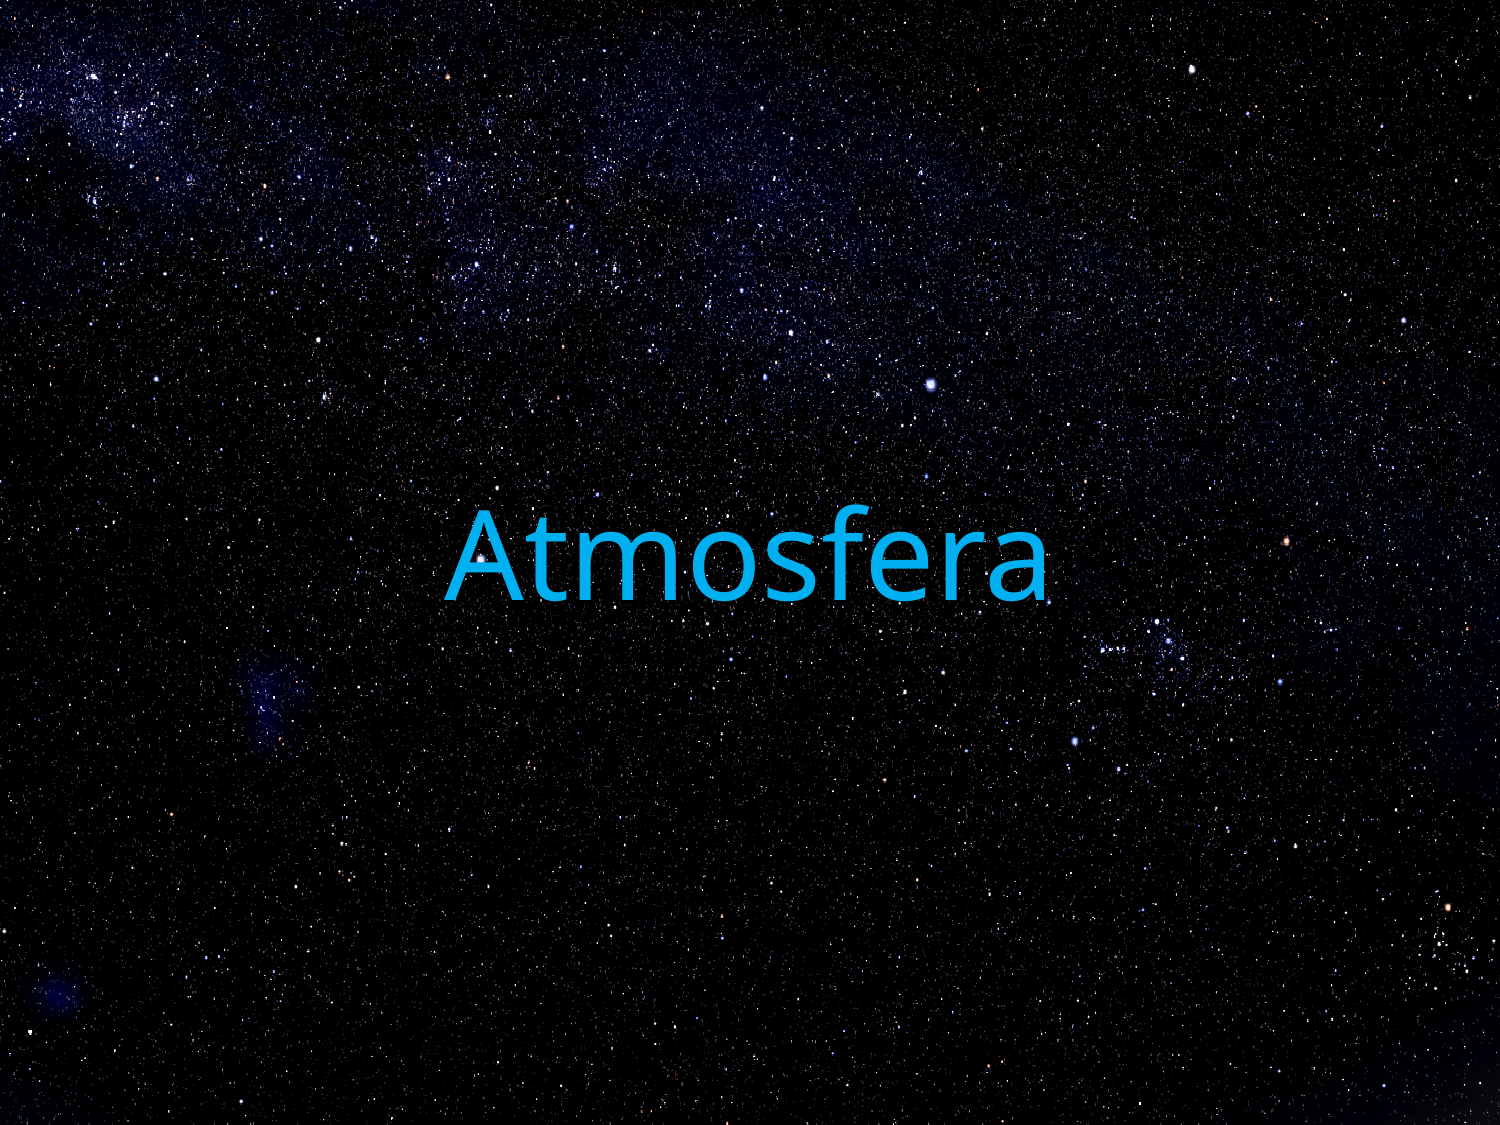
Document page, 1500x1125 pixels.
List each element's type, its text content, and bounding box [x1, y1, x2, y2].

title Atmosfera [111, 455, 1388, 644]
picture [0, 0, 1500, 1125]
